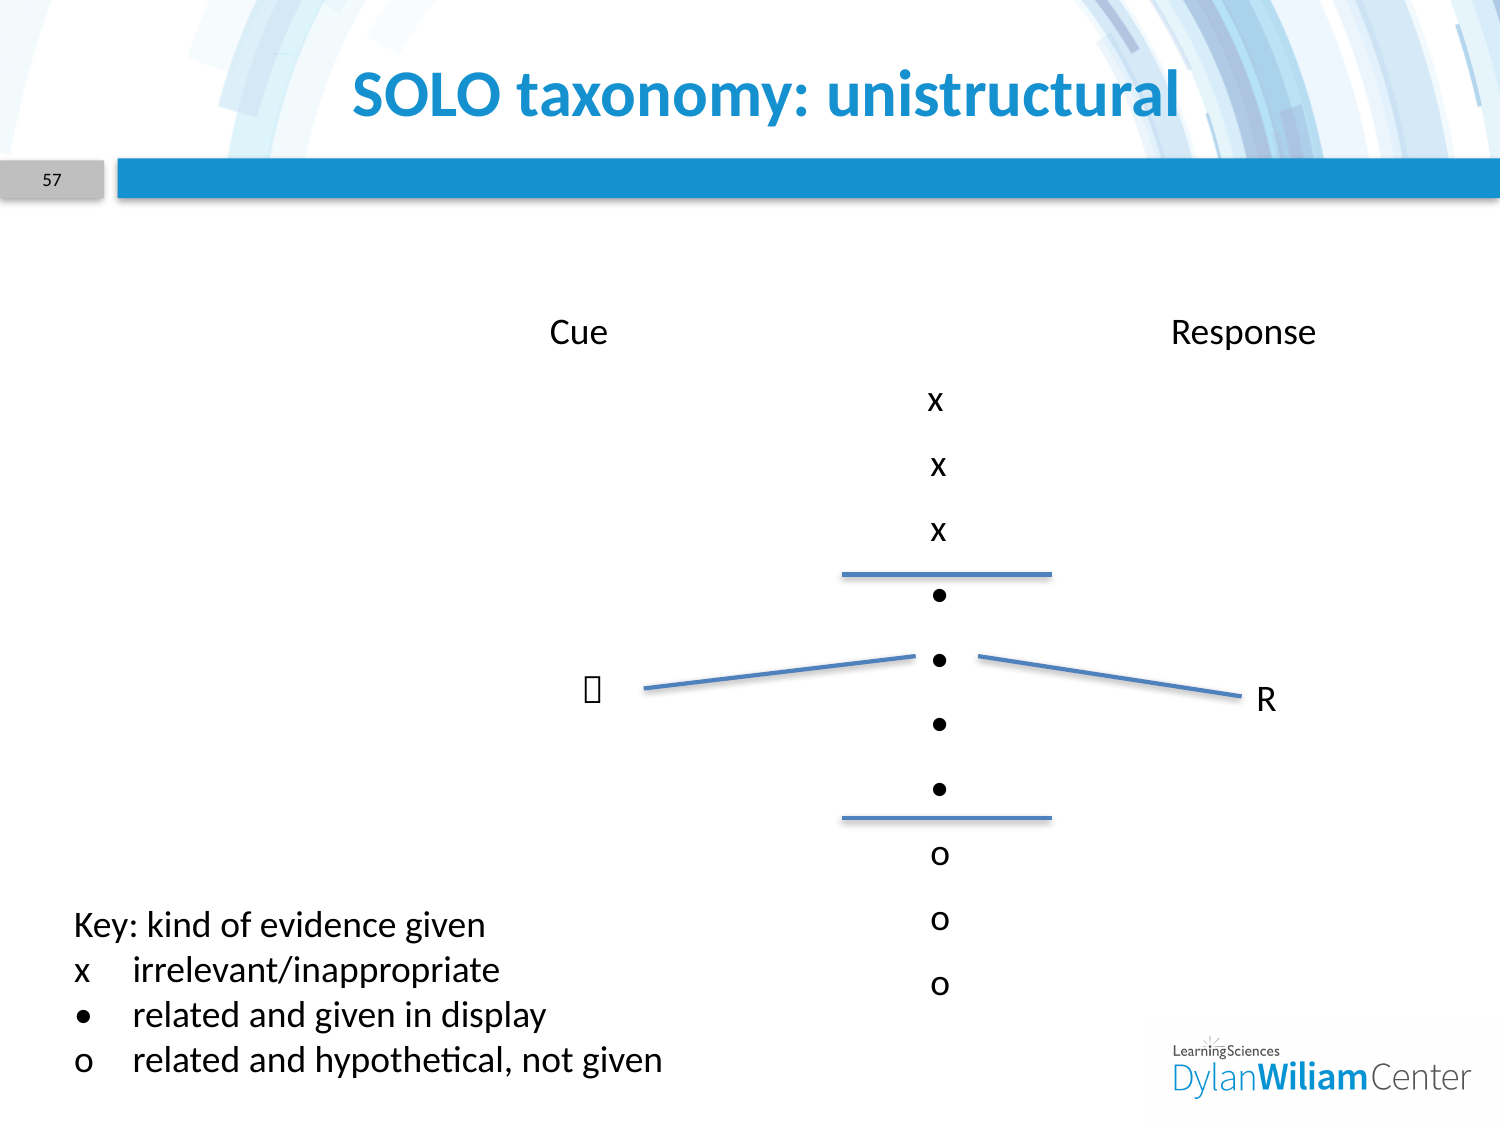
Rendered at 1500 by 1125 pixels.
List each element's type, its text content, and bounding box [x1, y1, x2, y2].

text_box R [1241, 666, 1319, 727]
text_box o [915, 885, 979, 946]
text_box • [915, 691, 979, 751]
title SOLO taxonomy: unistructural [117, 38, 1418, 141]
text_box o [915, 829, 979, 881]
text_box x [915, 496, 979, 557]
text_box Key: kind of evidence given x irrelevant/inappropriate • related and given in display o related and hypothetical, not given [59, 892, 686, 1087]
picture [0, 0, 1500, 159]
text_box • [915, 626, 979, 686]
text_box x [915, 431, 979, 492]
text_box o [915, 950, 979, 1010]
text_box • [915, 582, 979, 622]
picture [1145, 1021, 1500, 1125]
text_box  [566, 658, 644, 719]
text_box Cue [535, 299, 686, 360]
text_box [643, 663, 916, 697]
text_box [977, 663, 1242, 697]
slide_number 57 [0, 160, 105, 199]
text_box • [915, 561, 979, 573]
text_box Response [1156, 299, 1419, 360]
text_box • [915, 755, 979, 814]
text_box x [912, 367, 975, 427]
